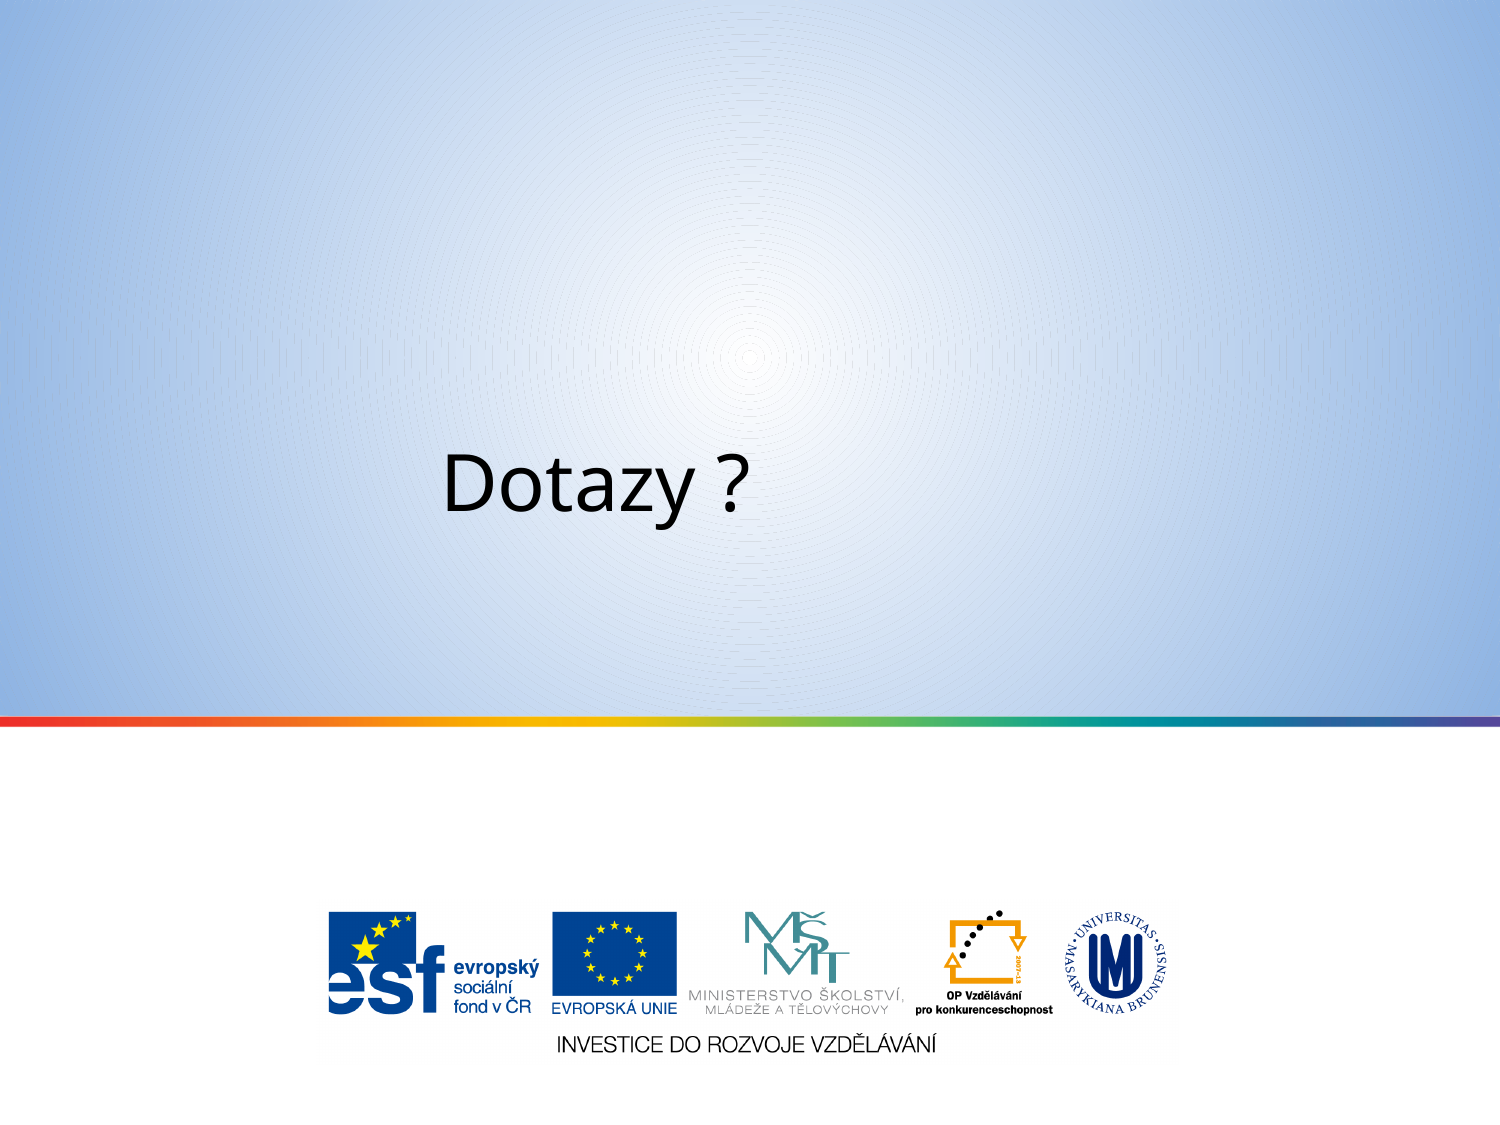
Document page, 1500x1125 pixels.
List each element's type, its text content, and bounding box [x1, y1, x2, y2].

picture [316, 899, 1180, 1066]
picture [0, 712, 1500, 735]
title Dotazy ? [424, 424, 1013, 536]
